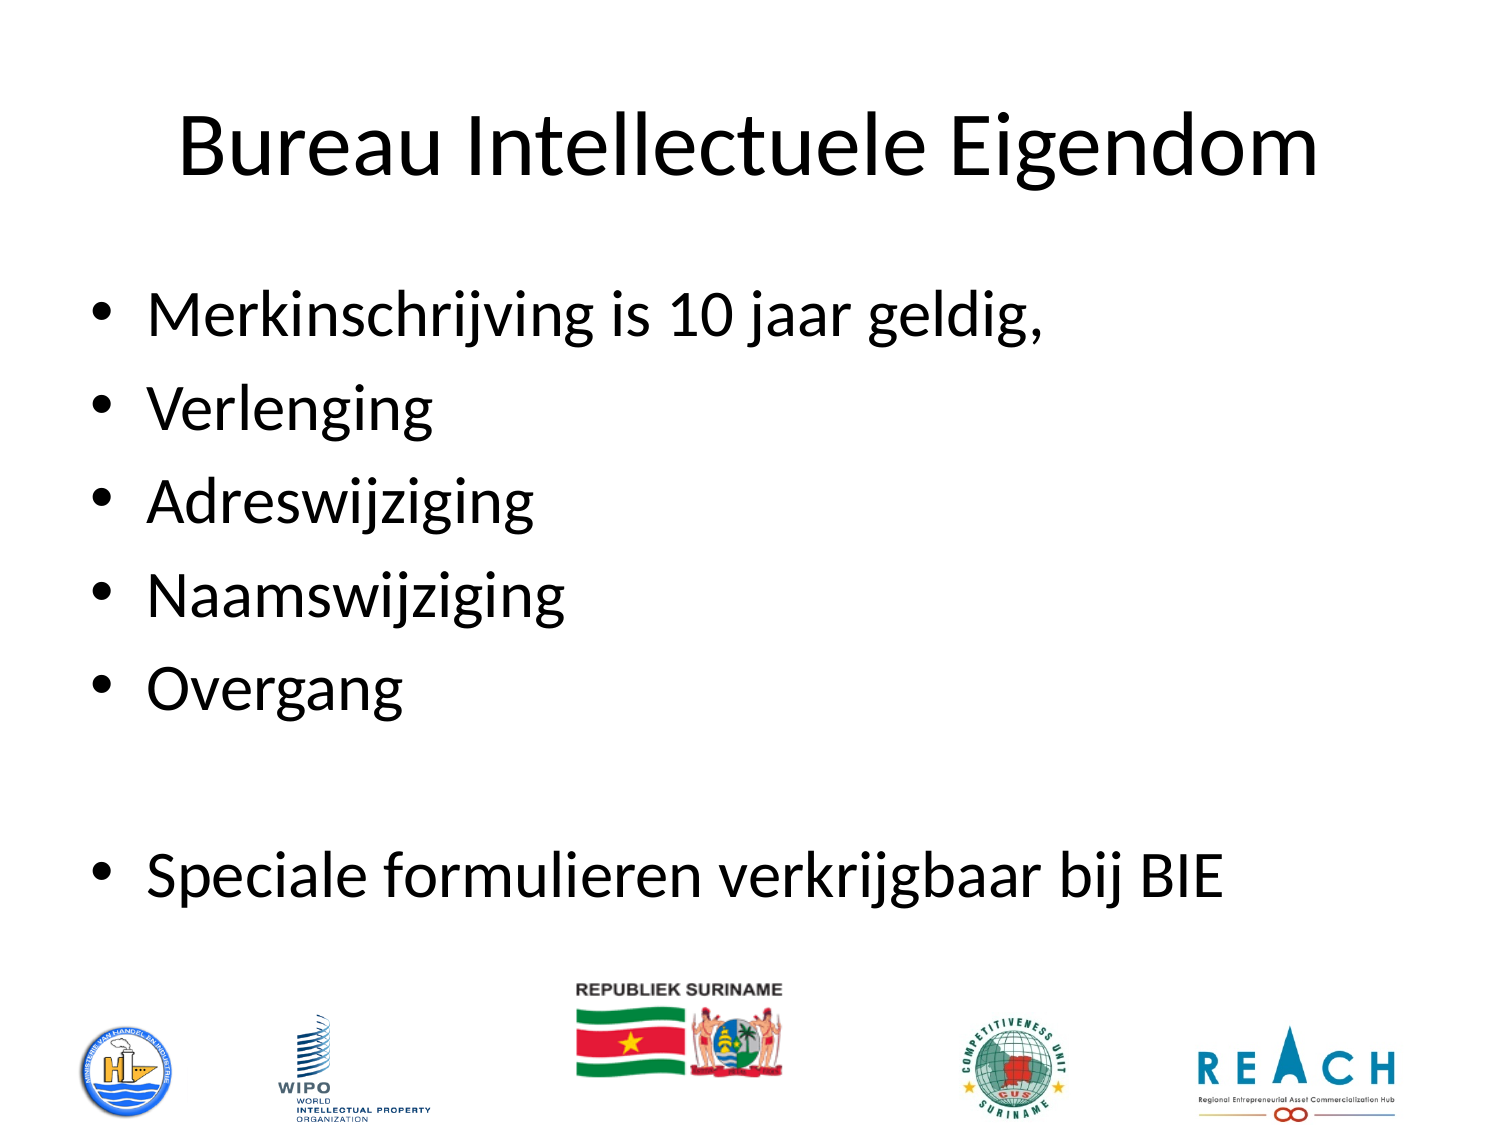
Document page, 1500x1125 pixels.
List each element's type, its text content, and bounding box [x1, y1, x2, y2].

picture [474, 1005, 885, 1125]
list Merkinschrijving is 10 jaar geldig, Verlenging Adreswijziging Naamswijziging Overgang Speciale formulieren verkrijgbaar bij BIE [75, 262, 1425, 1005]
picture [1162, 1020, 1425, 1125]
picture [275, 1011, 433, 1125]
picture [62, 1020, 188, 1125]
picture [937, 1012, 1088, 1125]
title Bureau Intellectuele Eigendom [75, 45, 1425, 233]
